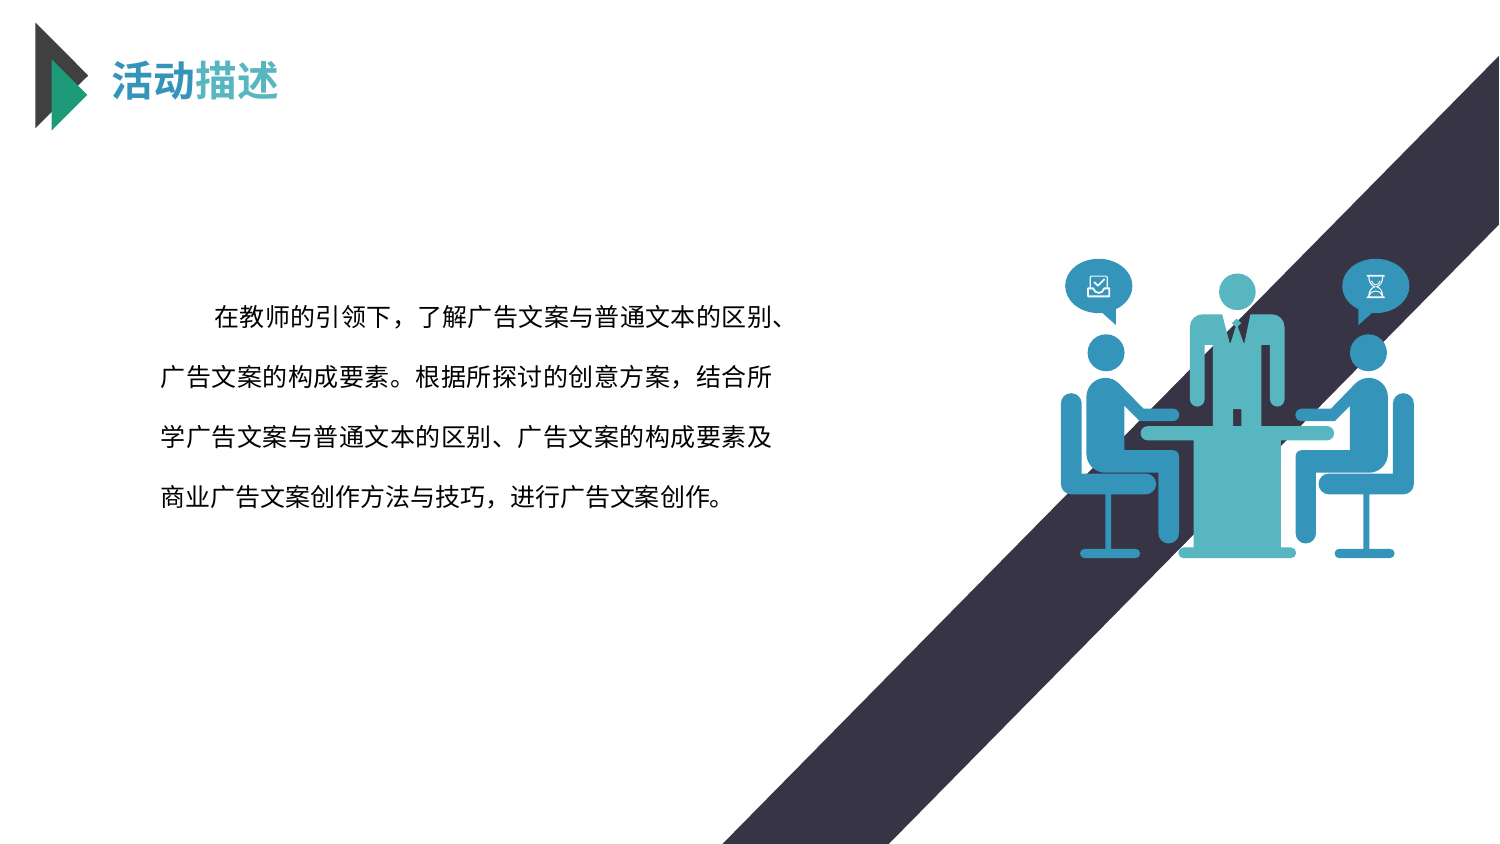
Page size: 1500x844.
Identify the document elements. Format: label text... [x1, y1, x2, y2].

text_box [1298, 53, 1500, 313]
text_box [35, 22, 89, 129]
text_box [720, 499, 1171, 844]
text_box 活动描述 [111, 54, 280, 105]
text_box 在教师的引领下，了解广告文案与普通文本的区别、广告文案的构成要素。根据所探讨的创意方案，结合所学广告文案与普通文本的区别、广告文案的构成要素及商业广告文案创作方法与技巧，进行广告文案创作。 [160, 271, 774, 512]
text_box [1060, 258, 1414, 559]
text_box [51, 59, 88, 131]
